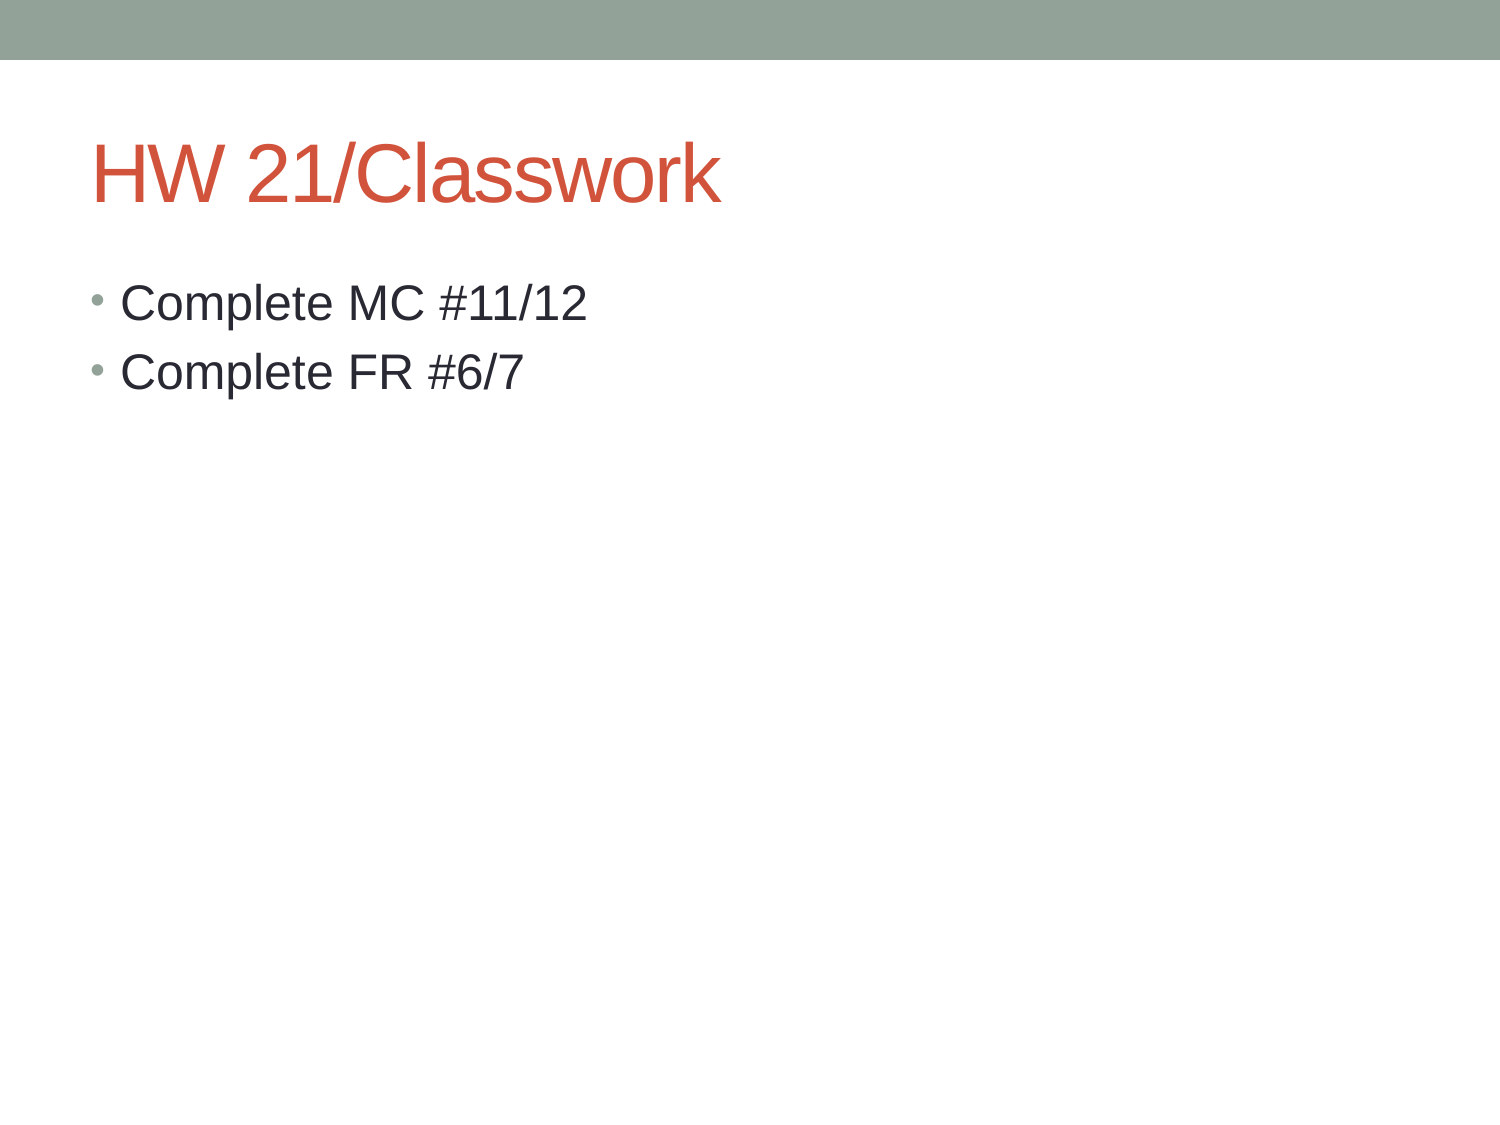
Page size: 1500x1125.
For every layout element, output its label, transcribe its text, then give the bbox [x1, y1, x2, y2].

list Complete MC #11/12 Complete FR #6/7 [75, 262, 1425, 1063]
title HW 21/Classwork [75, 87, 1425, 250]
